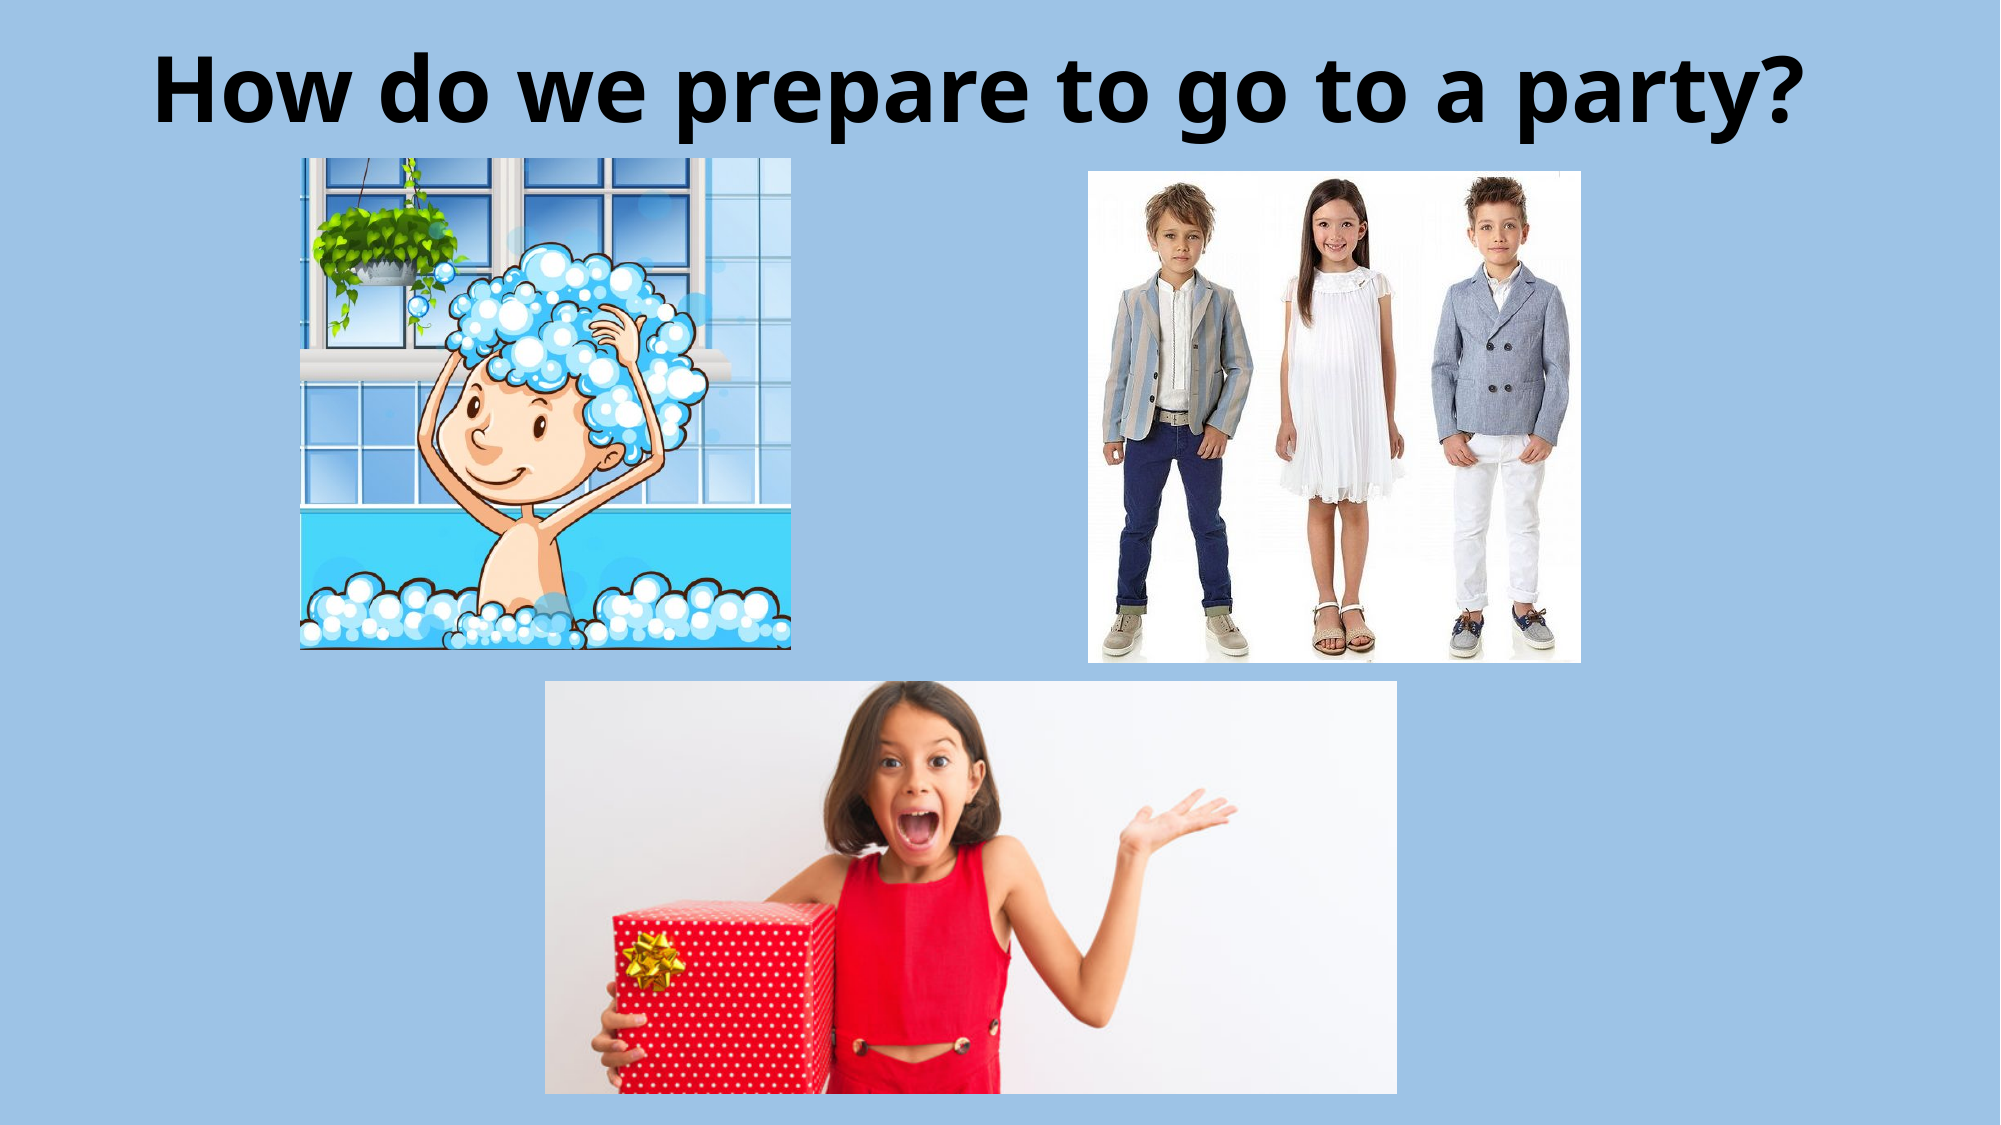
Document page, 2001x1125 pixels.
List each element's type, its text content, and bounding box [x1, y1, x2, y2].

picture [545, 681, 1397, 1094]
picture [1088, 171, 1581, 663]
picture [300, 158, 791, 650]
title How do we prepare to go to a party? [135, 31, 1959, 155]
